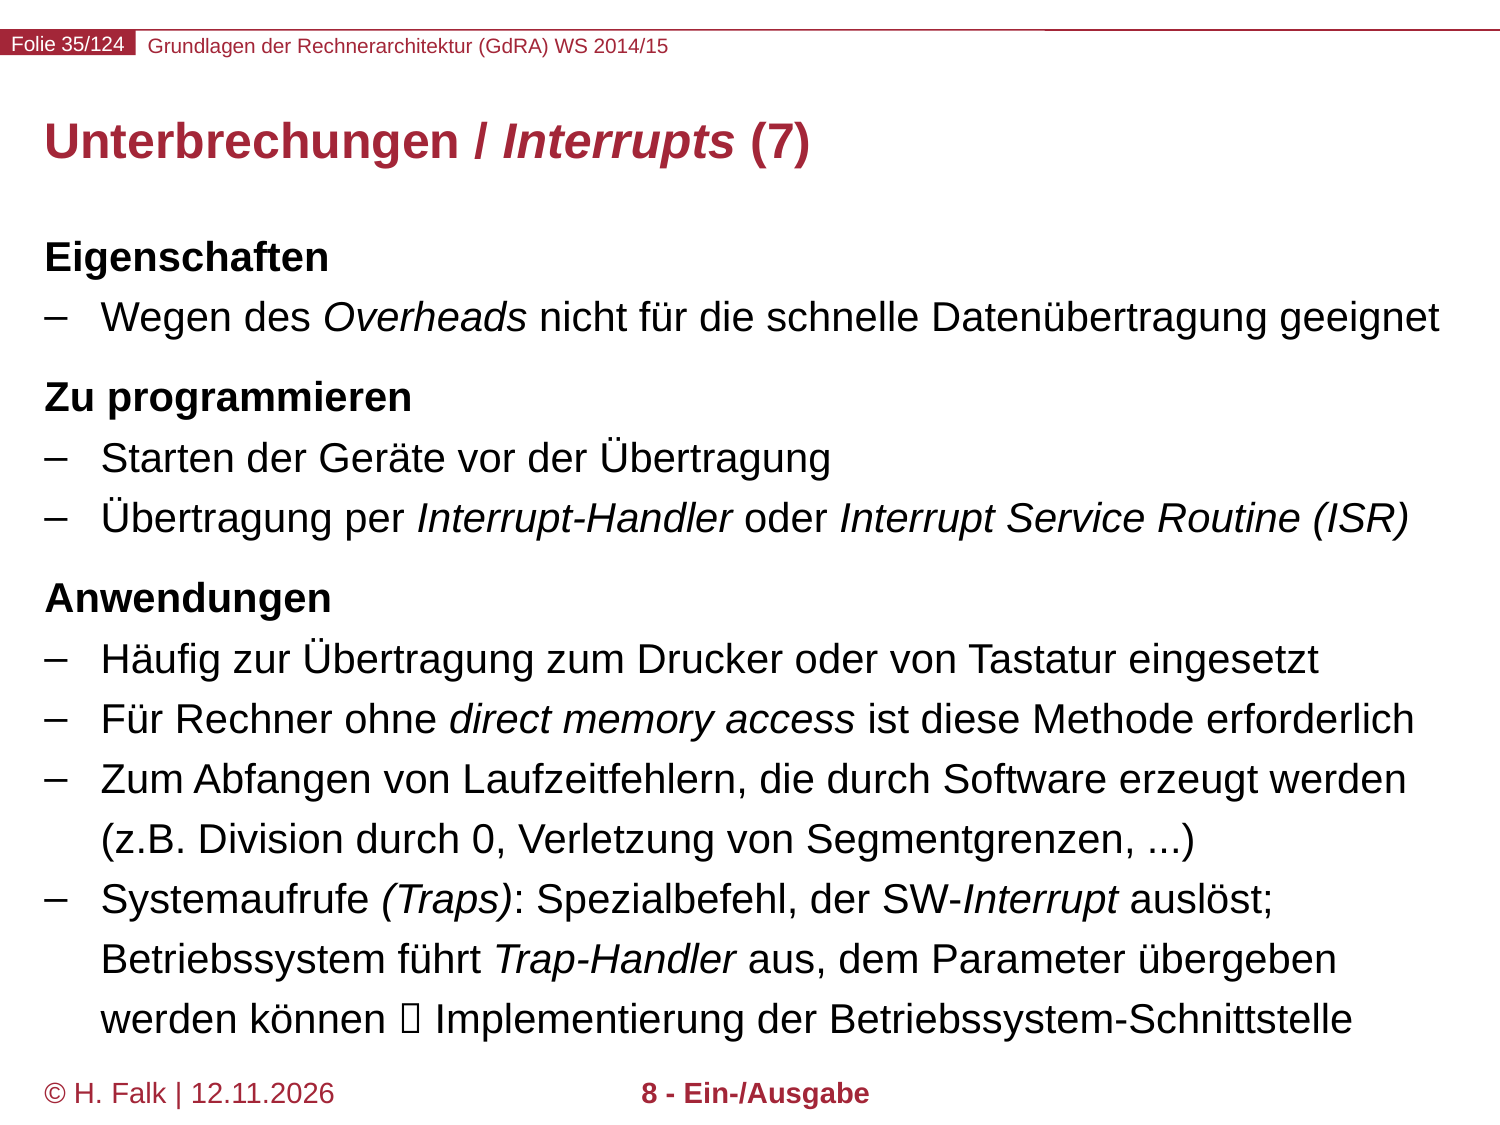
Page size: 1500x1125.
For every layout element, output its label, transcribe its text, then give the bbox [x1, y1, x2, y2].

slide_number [29, 1066, 301, 1125]
footer 8 - Ein-/Ausgabe [301, 1066, 1211, 1125]
title Unterbrechungen / Interrupts (7) [29, 90, 1471, 198]
list Eigenschaften Wegen des Overheads nicht für die schnelle Datenübertragung geeignet Zu programmieren Starten der Geräte vor der Übertragung Übertragung per Interrupt-Handler oder Interrupt Service Routine (ISR) Anwendungen Häufig zur Übertragung zum Drucker oder von Tastatur eingesetzt Für Rechner ohne direct memory access ist diese Methode erforderlich Zum Abfangen von Laufzeitfehlern, die durch Software erzeugt werden (z.B. Division durch 0, Verletzung von Segmentgrenzen, ...) Systemaufrufe (Traps): Spezialbefehl, der SW-Interrupt auslöst; Betriebssystem führt Trap-Handler aus, dem Parameter übergeben werden können  Implementierung der Betriebssystem-Schnittstelle [29, 227, 1471, 1047]
